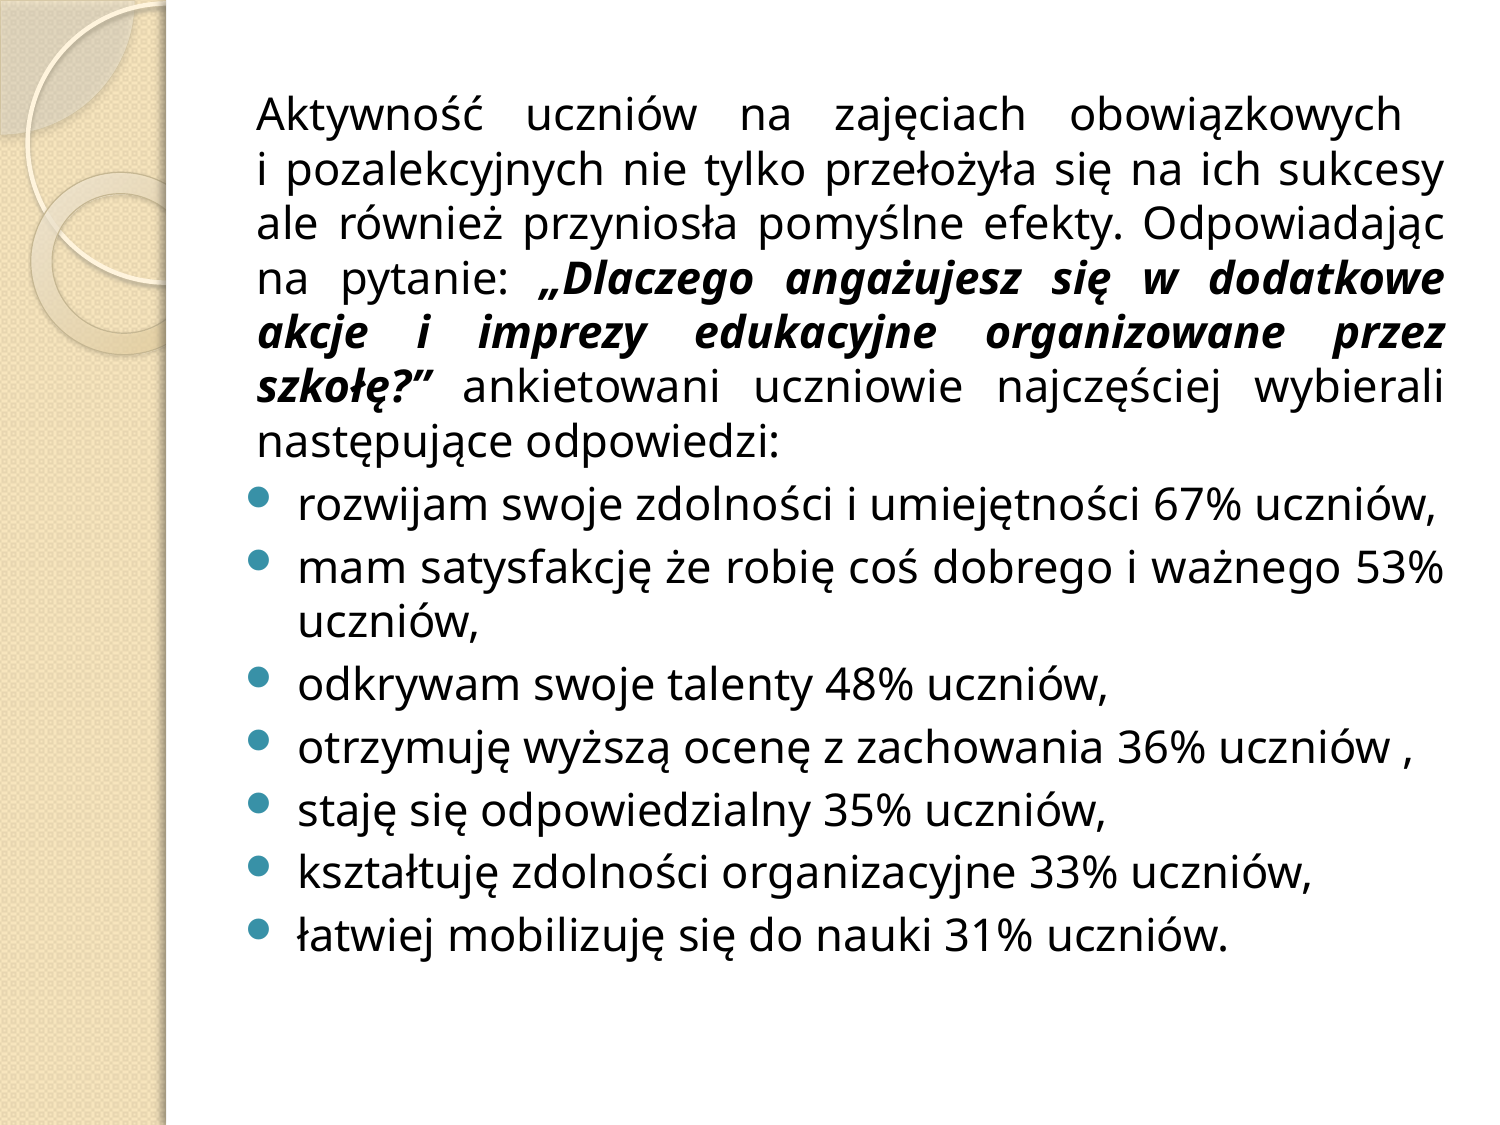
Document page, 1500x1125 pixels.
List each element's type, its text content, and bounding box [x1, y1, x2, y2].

list Aktywność uczniów na zajęciach obowiązkowych i pozalekcyjnych nie tylko przełożyła się na ich sukcesy ale również przyniosła pomyślne efekty. Odpowiadając na pytanie: „Dlaczego angażujesz się w dodatkowe akcje i imprezy edukacyjne organizowane przez szkołę?” ankietowani uczniowie najczęściej wybierali następujące odpowiedzi: rozwijam swoje zdolności i umiejętności 67% uczniów, mam satysfakcję że robię coś dobrego i ważnego 53% uczniów, odkrywam swoje talenty 48% uczniów, otrzymuję wyższą ocenę z zachowania 36% uczniów , staję się odpowiedzialny 35% uczniów, kształtuję zdolności organizacyjne 33% uczniów, łatwiej mobilizuję się do nauki 31% uczniów. [230, 78, 1461, 1012]
